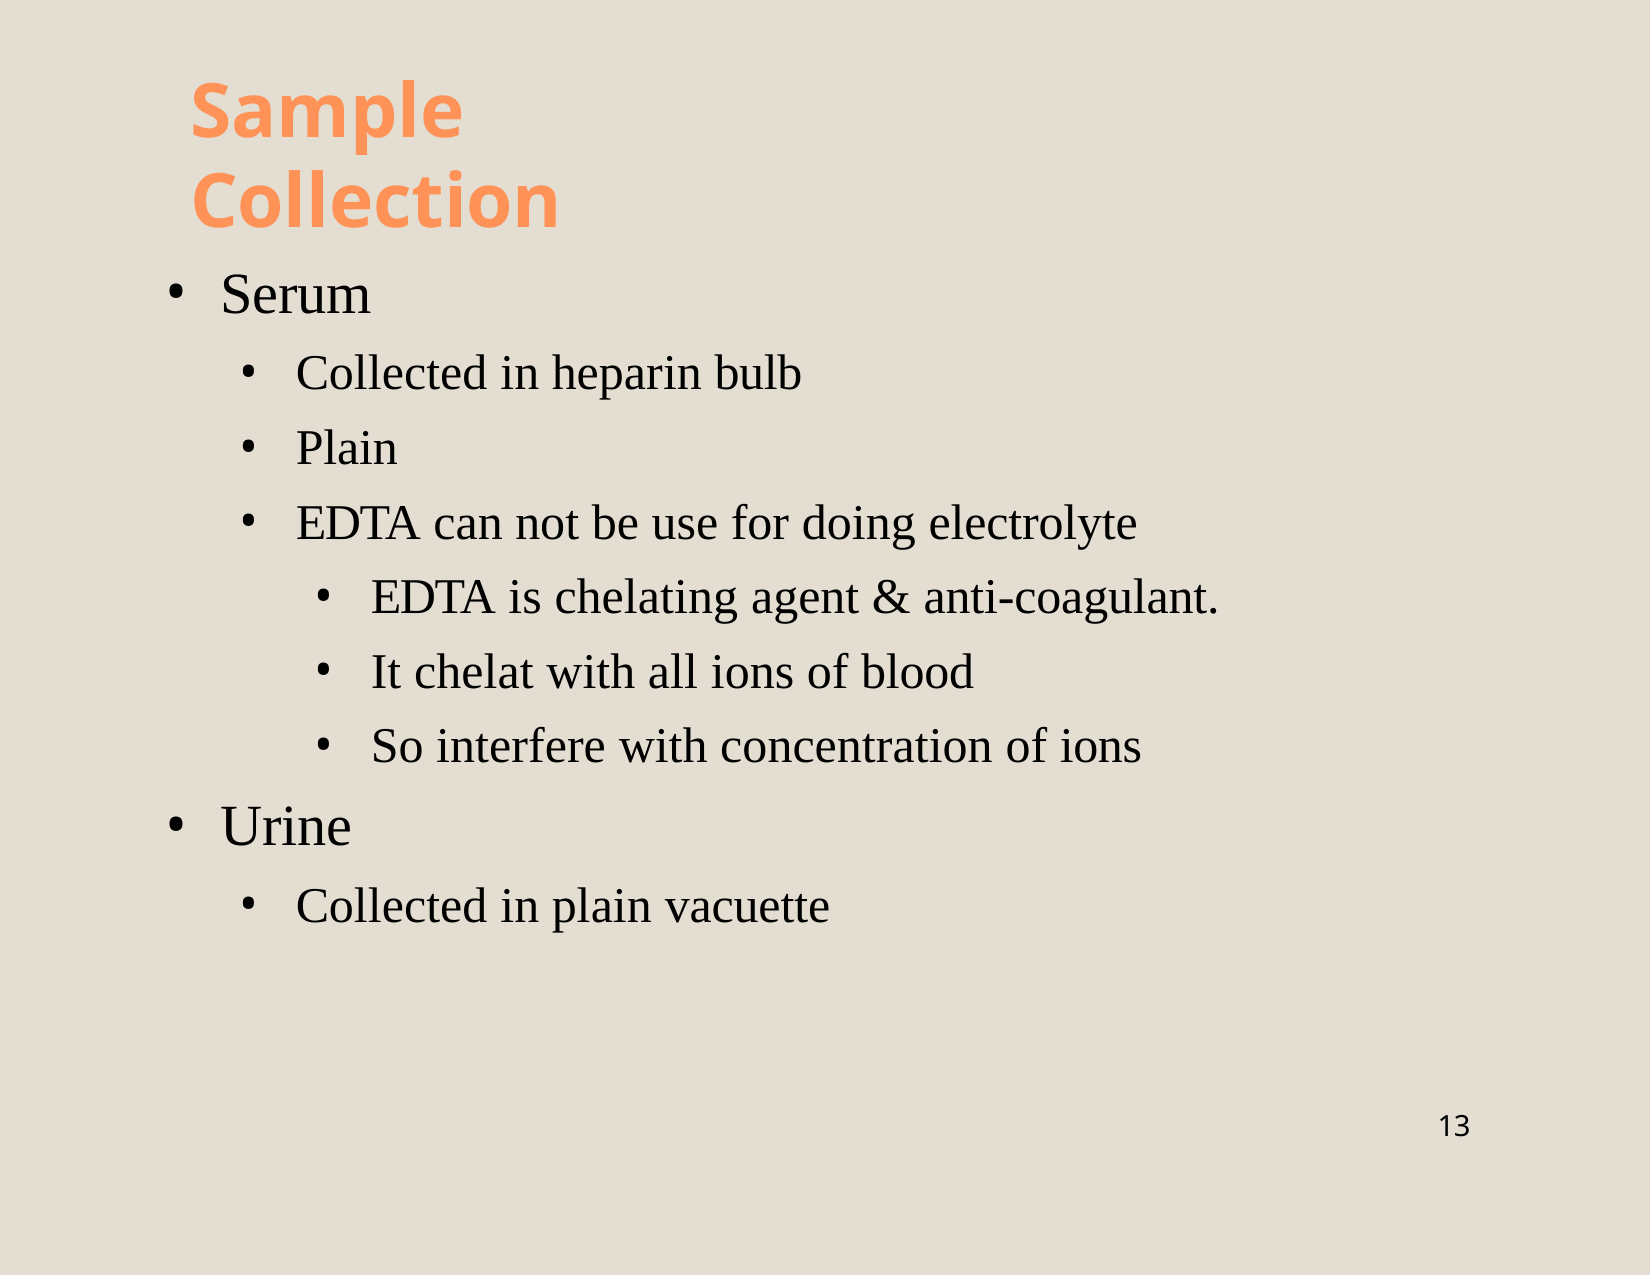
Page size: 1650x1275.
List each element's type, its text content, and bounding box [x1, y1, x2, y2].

text_box Serum Collected in heparin bulb Plain EDTA can not be use for doing electrolyte EDTA is chelating agent & anti-coagulant. It chelat with all ions of blood So interfere with concentration of ions Urine Collected in plain vacuette [162, 236, 1224, 933]
text_box 13 [1435, 1105, 1477, 1143]
title Sample Collection [188, 27, 773, 236]
